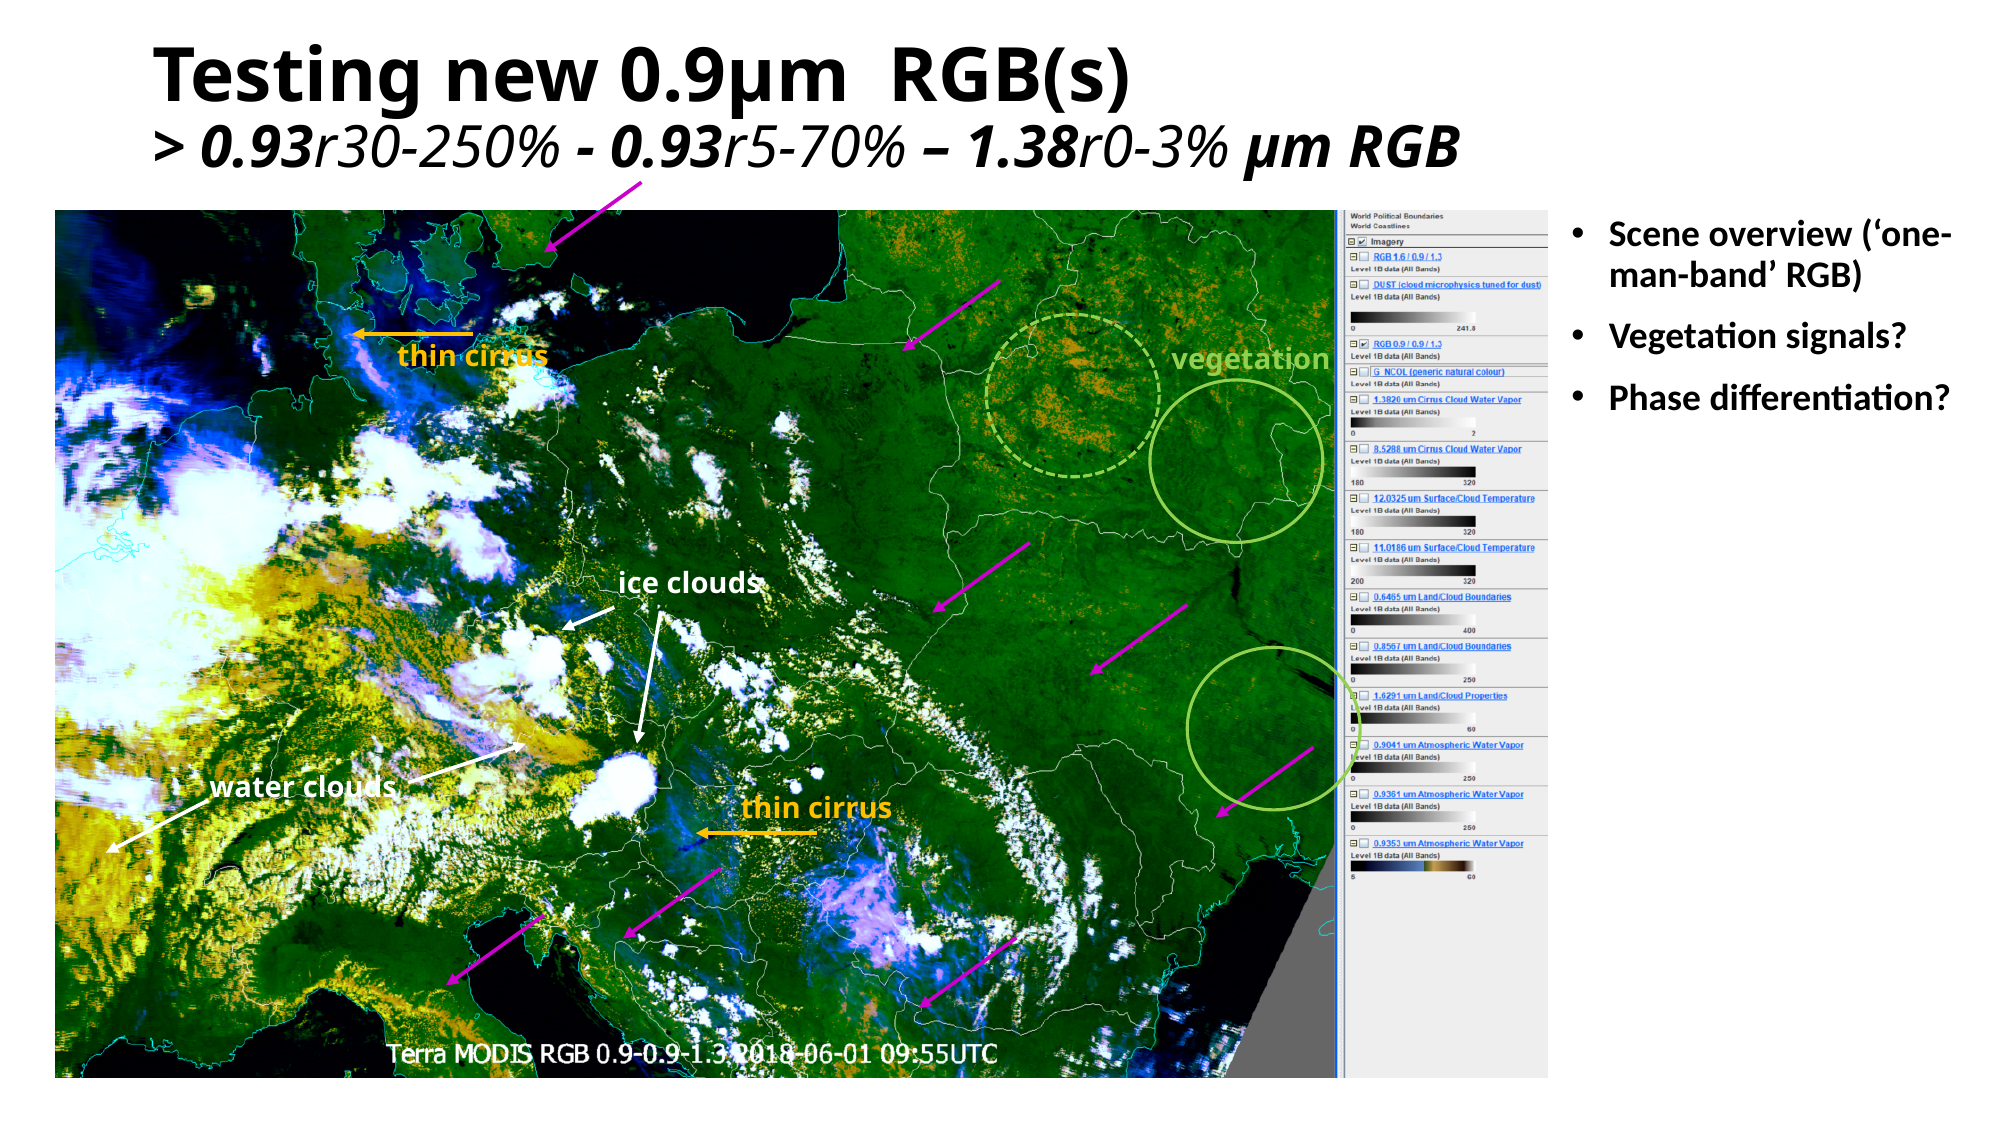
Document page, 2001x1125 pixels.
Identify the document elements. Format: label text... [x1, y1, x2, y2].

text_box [902, 280, 1000, 352]
picture [55, 210, 1548, 1078]
picture [55, 222, 64, 235]
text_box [1215, 747, 1314, 818]
picture [55, 210, 65, 215]
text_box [932, 542, 1031, 613]
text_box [918, 937, 1017, 1009]
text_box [561, 607, 615, 630]
title Testing new 0.9µm RGB(s) > 0.93r30-250% - 0.93r5-70% – 1.38r0-3% µm RGB [137, 0, 1863, 218]
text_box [445, 915, 544, 986]
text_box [105, 800, 209, 853]
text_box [636, 612, 661, 744]
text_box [408, 743, 526, 783]
text_box Scene overview (‘one-man-band’ RGB) Vegetation signals? Phase differentiation? [1556, 206, 1974, 1073]
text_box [543, 182, 642, 253]
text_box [622, 868, 721, 939]
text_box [1089, 604, 1188, 676]
